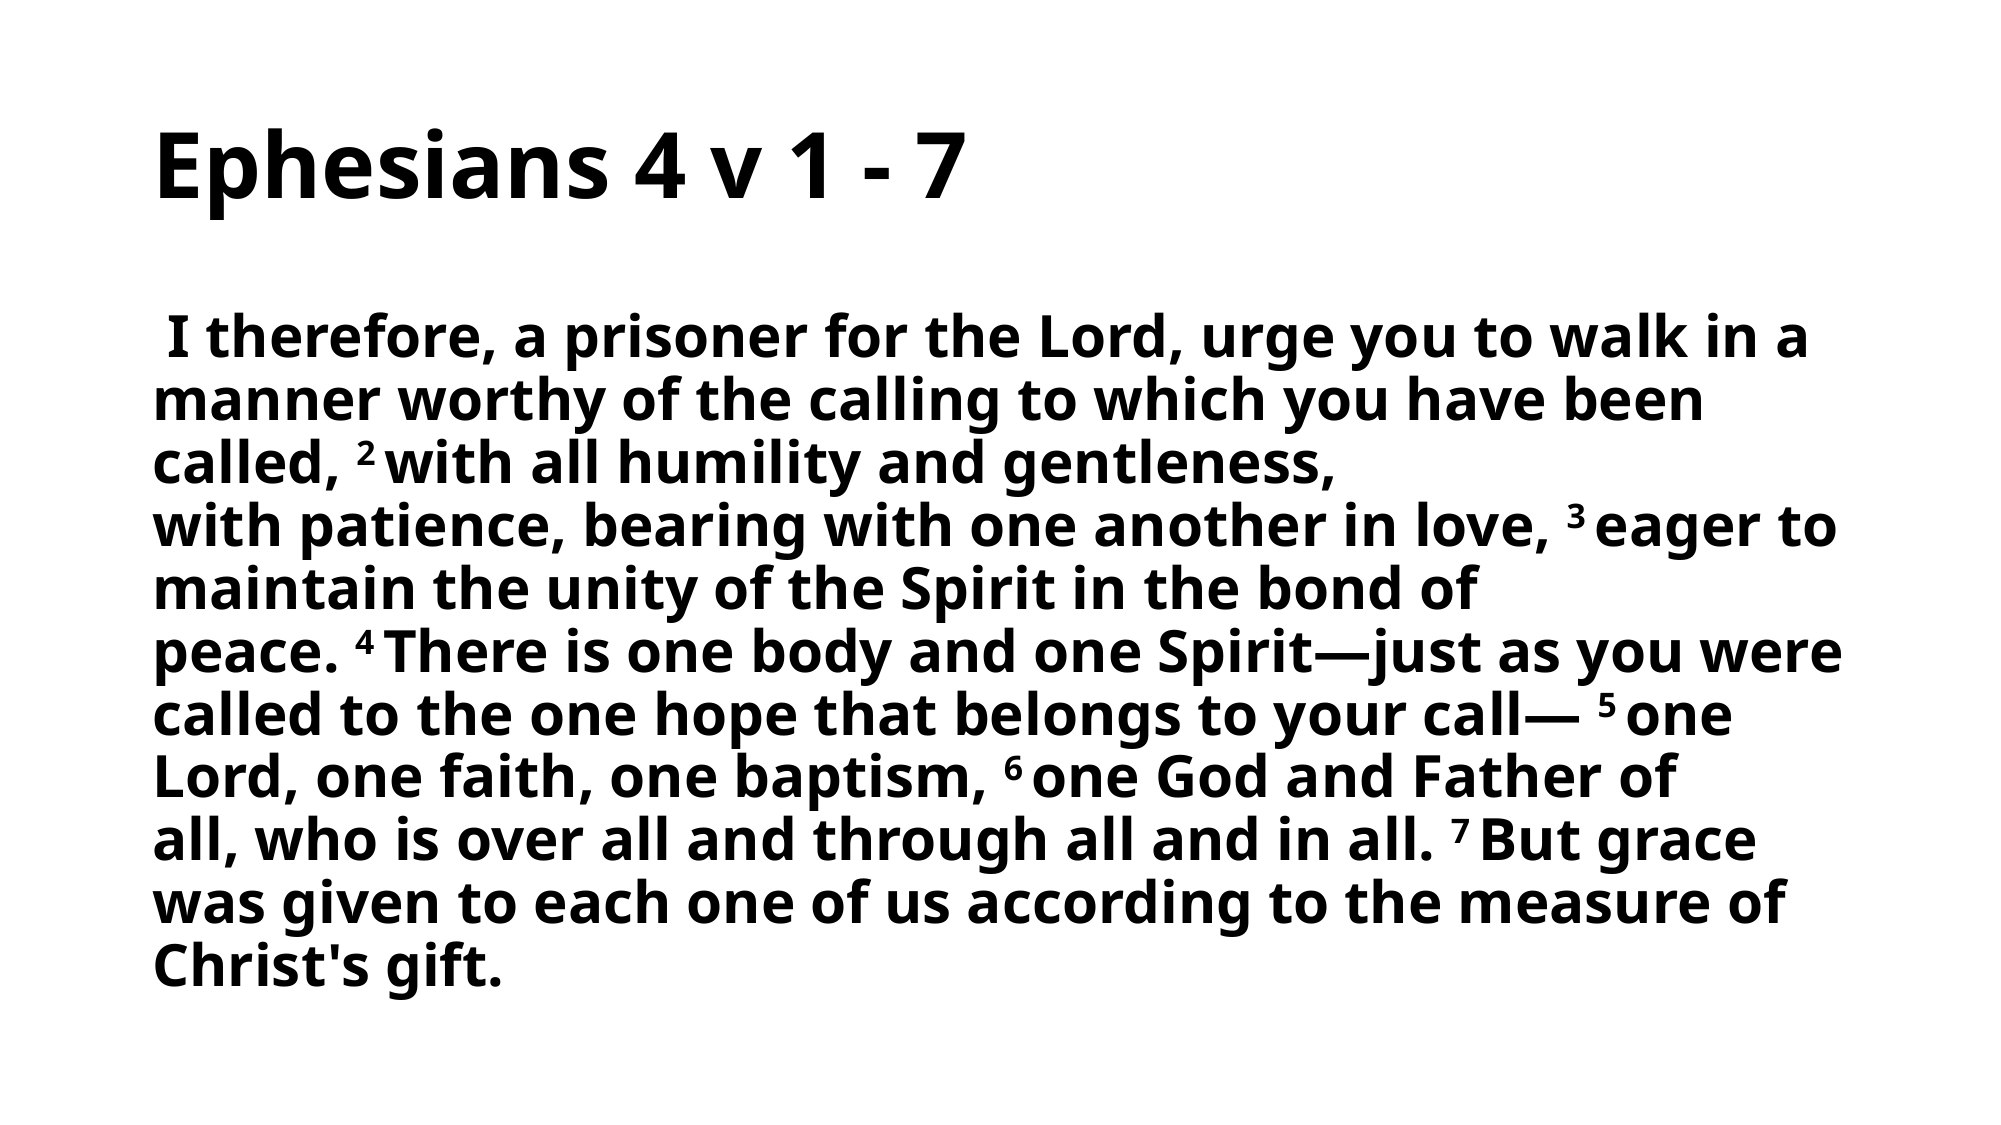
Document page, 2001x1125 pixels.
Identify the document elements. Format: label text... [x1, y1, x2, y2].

title Ephesians 4 v 1 - 7 [137, 59, 1863, 278]
list I therefore, a prisoner for the Lord, urge you to walk in a manner worthy of the calling to which you have been called, 2 with all humility and gentleness, with patience, bearing with one another in love, 3 eager to maintain the unity of the Spirit in the bond of peace. 4 There is one body and one Spirit—just as you were called to the one hope that belongs to your call— 5 one Lord, one faith, one baptism, 6 one God and Father of all, who is over all and through all and in all. 7 But grace was given to each one of us according to the measure of Christ's gift. [137, 299, 1863, 1014]
